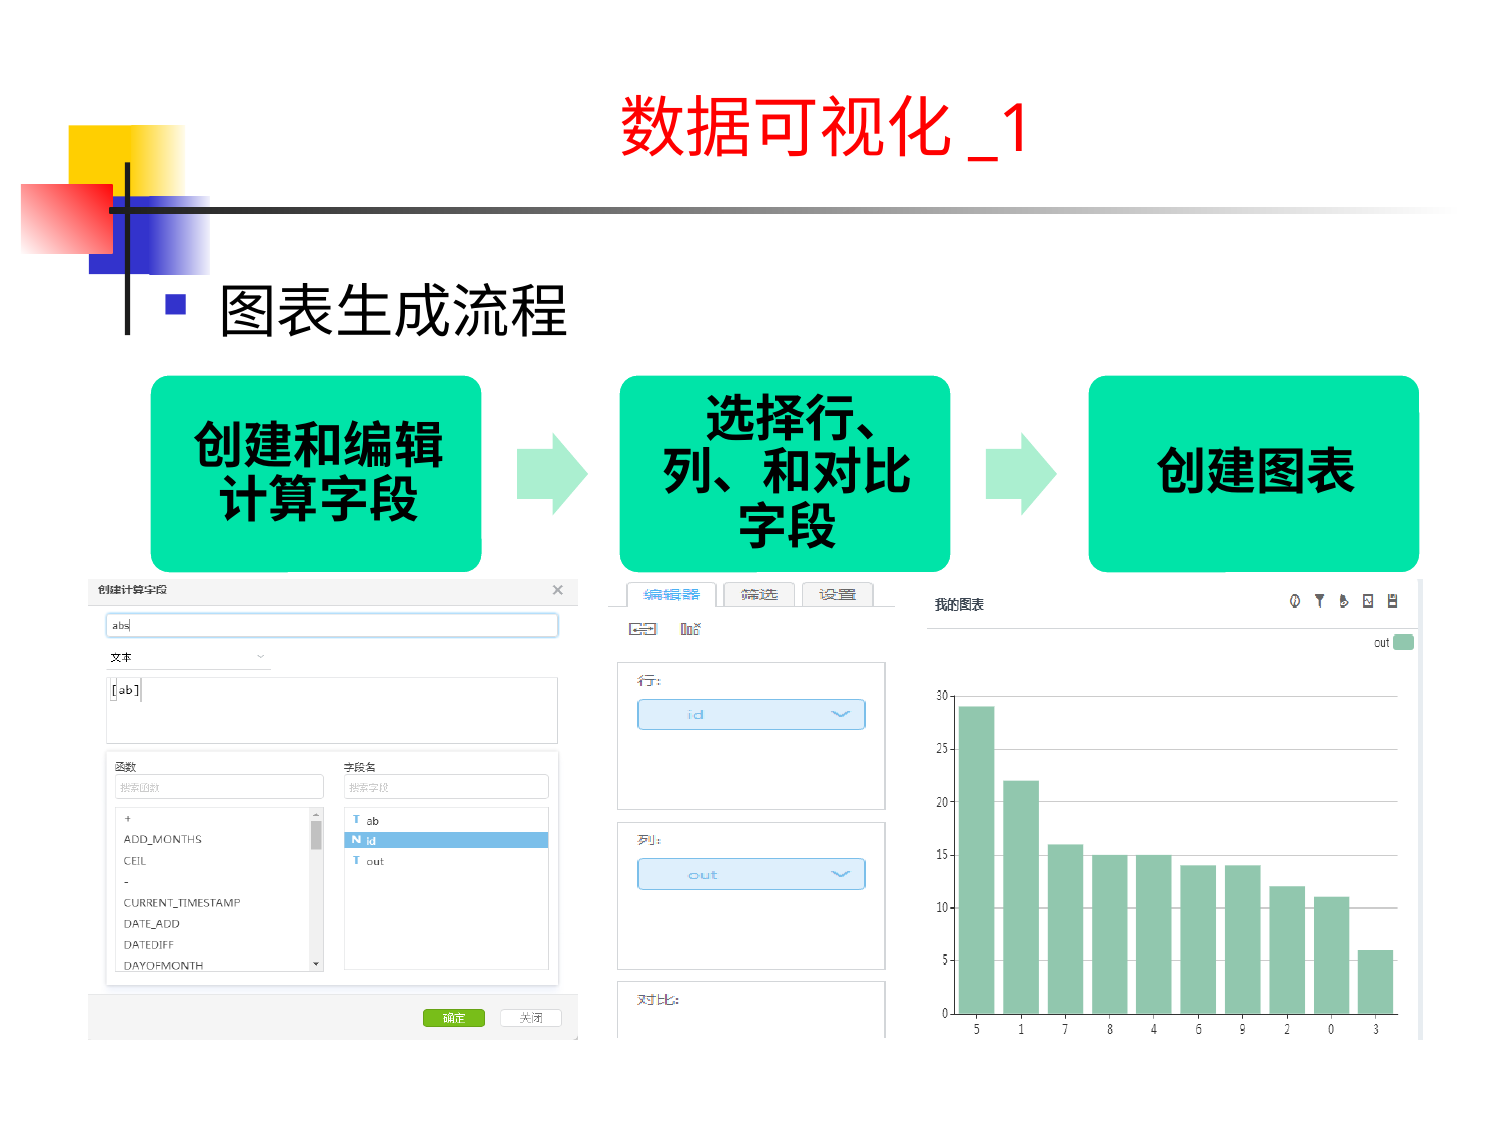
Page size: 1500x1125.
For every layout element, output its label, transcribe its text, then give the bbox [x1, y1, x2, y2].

picture [88, 579, 578, 1041]
picture [607, 579, 910, 1038]
text_box 图表生成流程 [147, 267, 1423, 361]
picture [926, 579, 1423, 1041]
title 数据可视化_1 [188, 34, 1468, 173]
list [147, 361, 1423, 587]
